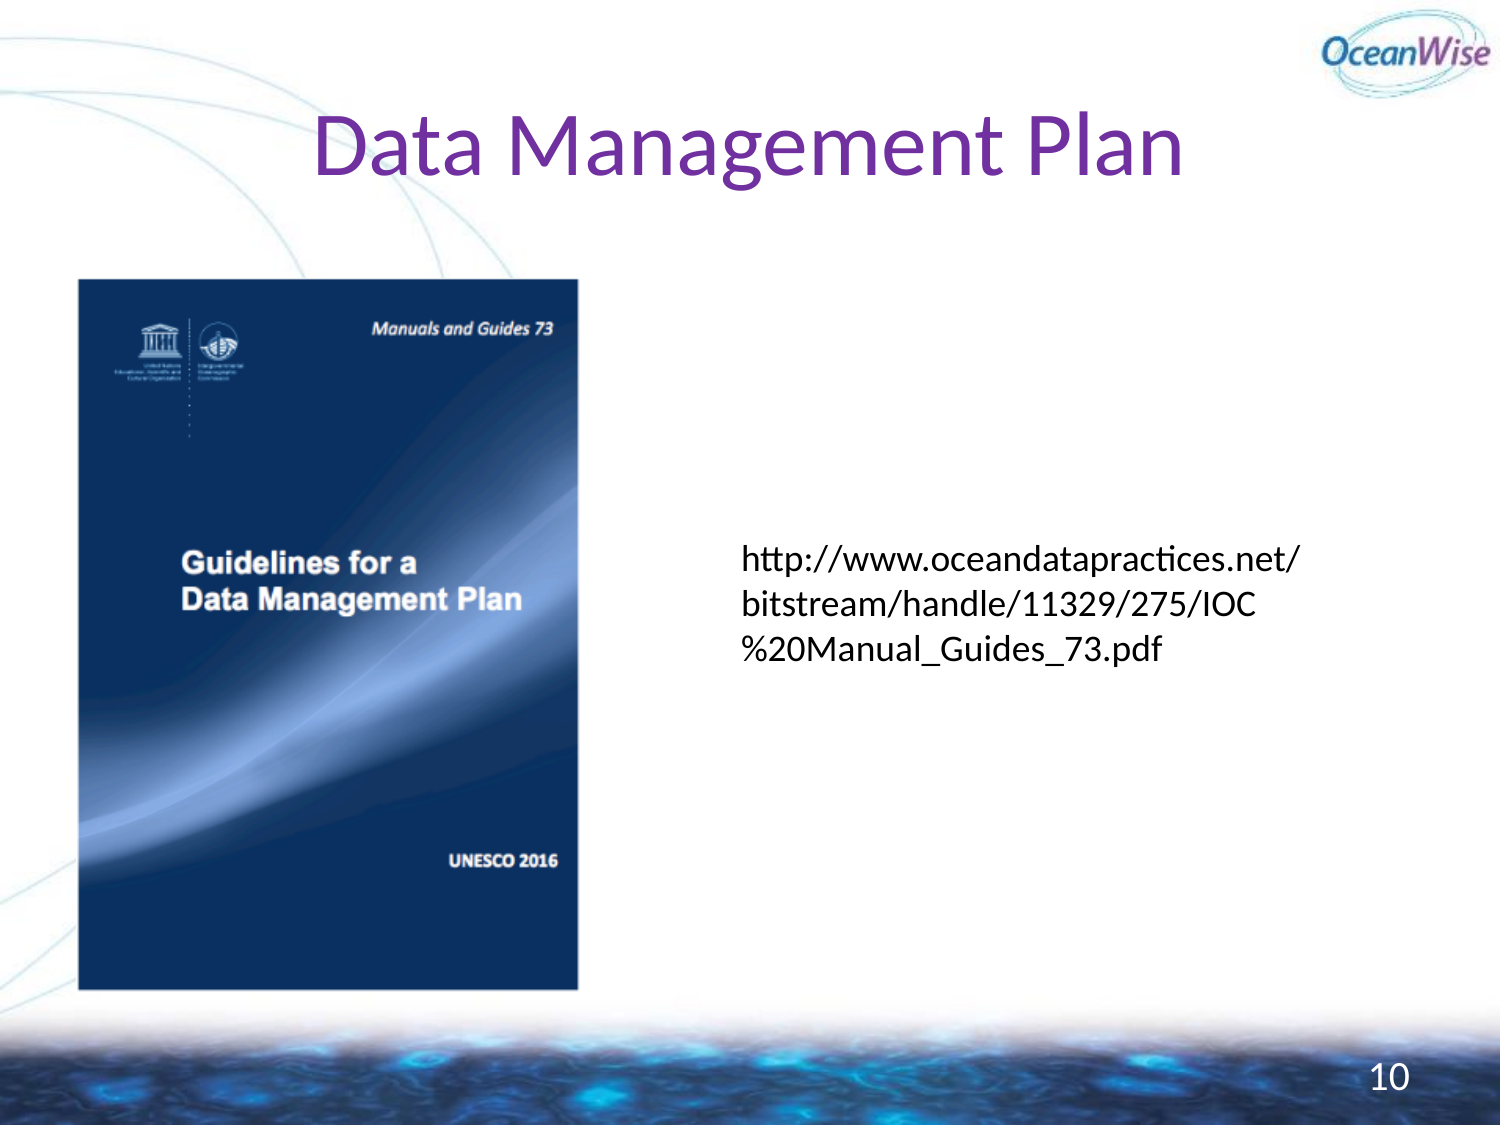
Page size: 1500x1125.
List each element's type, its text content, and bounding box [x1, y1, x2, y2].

picture [0, 0, 1500, 1125]
text_box http://www.oceandatapractices.net/bitstream/handle/11329/275/IOC%20Manual_Guides_73.pdf [726, 527, 1353, 677]
title Data Management Plan [75, 45, 1425, 233]
